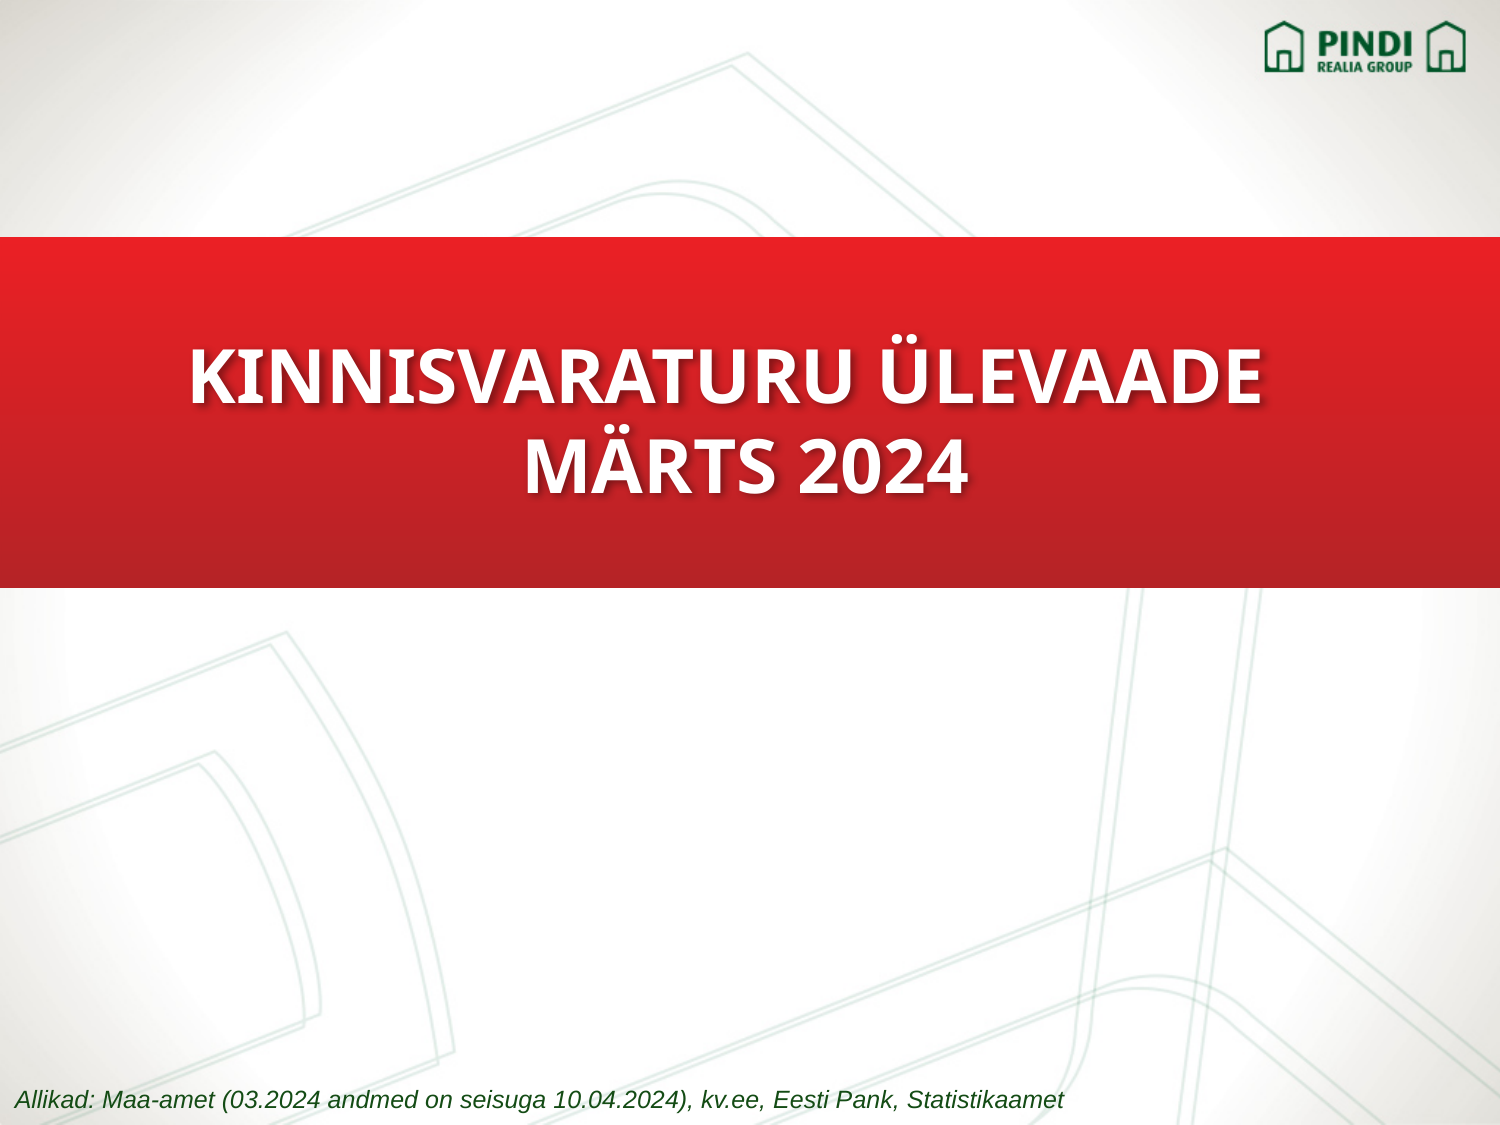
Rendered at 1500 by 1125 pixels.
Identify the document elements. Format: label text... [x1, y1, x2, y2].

picture [0, 0, 1500, 1125]
text_box Allikad: Maa-amet (03.2024 andmed on seisuga 10.04.2024), kv.ee, Eesti Pank, Statistikaamet [0, 1076, 1134, 1121]
